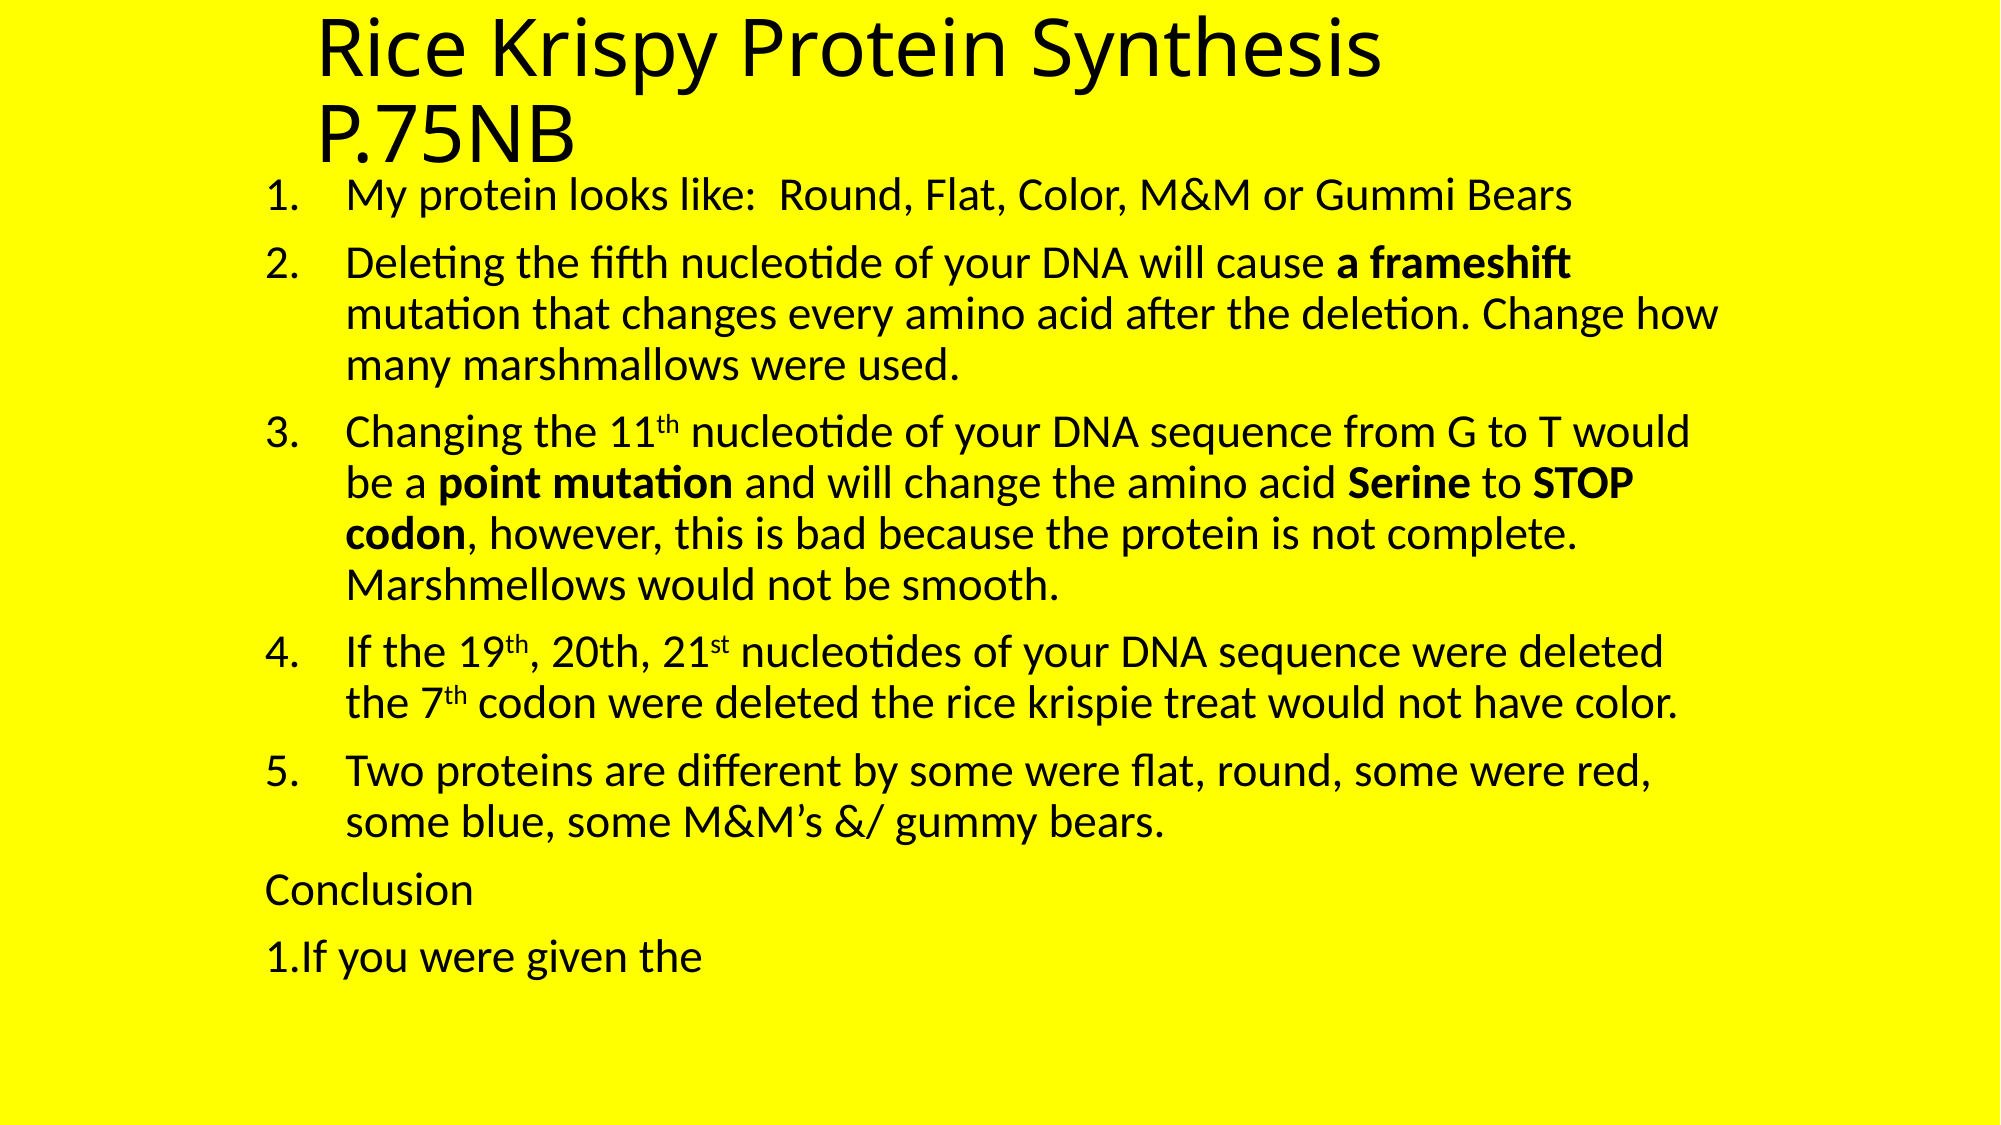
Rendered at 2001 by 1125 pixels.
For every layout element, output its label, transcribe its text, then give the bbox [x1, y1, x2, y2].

title Rice Krispy Protein Synthesis P.75NB [300, 0, 1575, 162]
list My protein looks like: Round, Flat, Color, M&M or Gummi Bears Deleting the fifth nucleotide of your DNA will cause a frameshift mutation that changes every amino acid after the deletion. Change how many marshmallows were used. Changing the 11th nucleotide of your DNA sequence from G to T would be a point mutation and will change the amino acid Serine to STOP codon, however, this is bad because the protein is not complete. Marshmellows would not be smooth. If the 19th, 20th, 21st nucleotides of your DNA sequence were deleted the 7th codon were deleted the rice krispie treat would not have color. Two proteins are different by some were flat, round, some were red, some blue, some M&M’s &/ gummy bears. Conclusion 1.If you were given the [249, 162, 1750, 1005]
